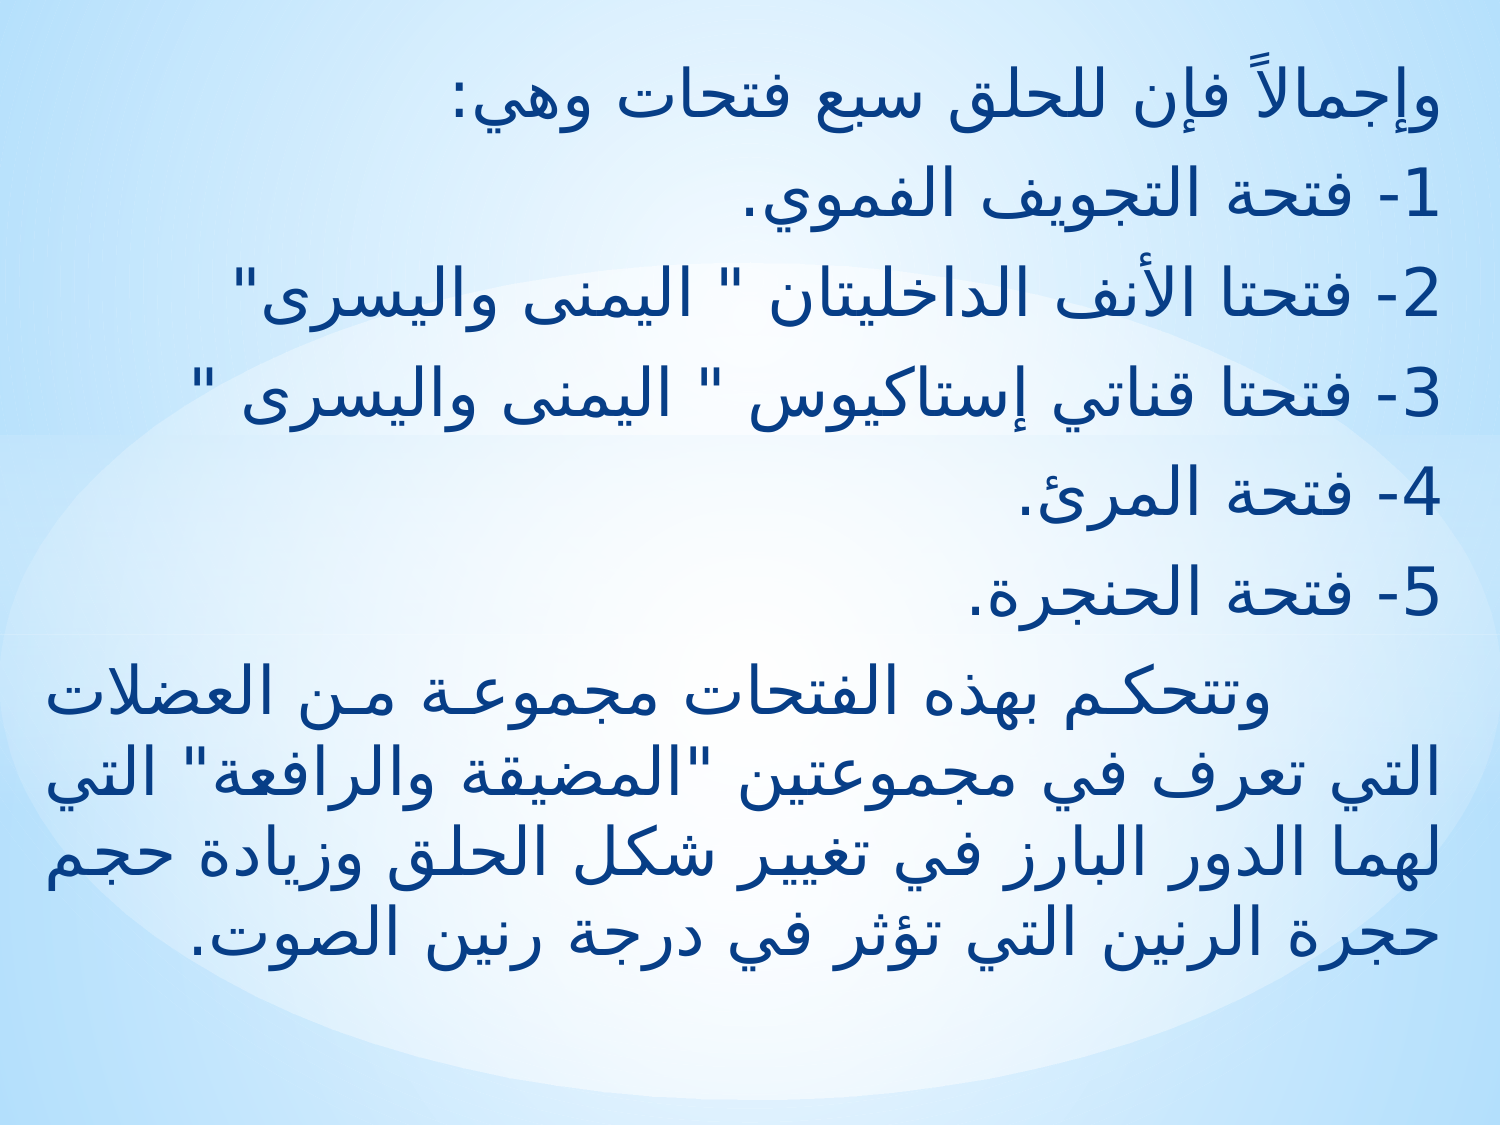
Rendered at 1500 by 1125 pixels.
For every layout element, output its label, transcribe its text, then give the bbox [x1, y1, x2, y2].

subtitle وإجمالاً فإن للحلق سبع فتحات وهي: 1- فتحة التجويف الفموي. 2- فتحتا الأنف الداخليتان " اليمنى واليسرى" 3- فتحتا قناتي إستاكيوس " اليمنى واليسرى " 4- فتحة المرئ. 5- فتحة الحنجرة. وتتحكم بهذه الفتحات مجموعة من العضلات التي تعرف في مجموعتين "المضيقة والرافعة" التي لهما الدور البارز في تغيير شكل الحلق وزيادة حجم حجرة الرنين التي تؤثر في درجة رنين الصوت. [29, 42, 1459, 1094]
